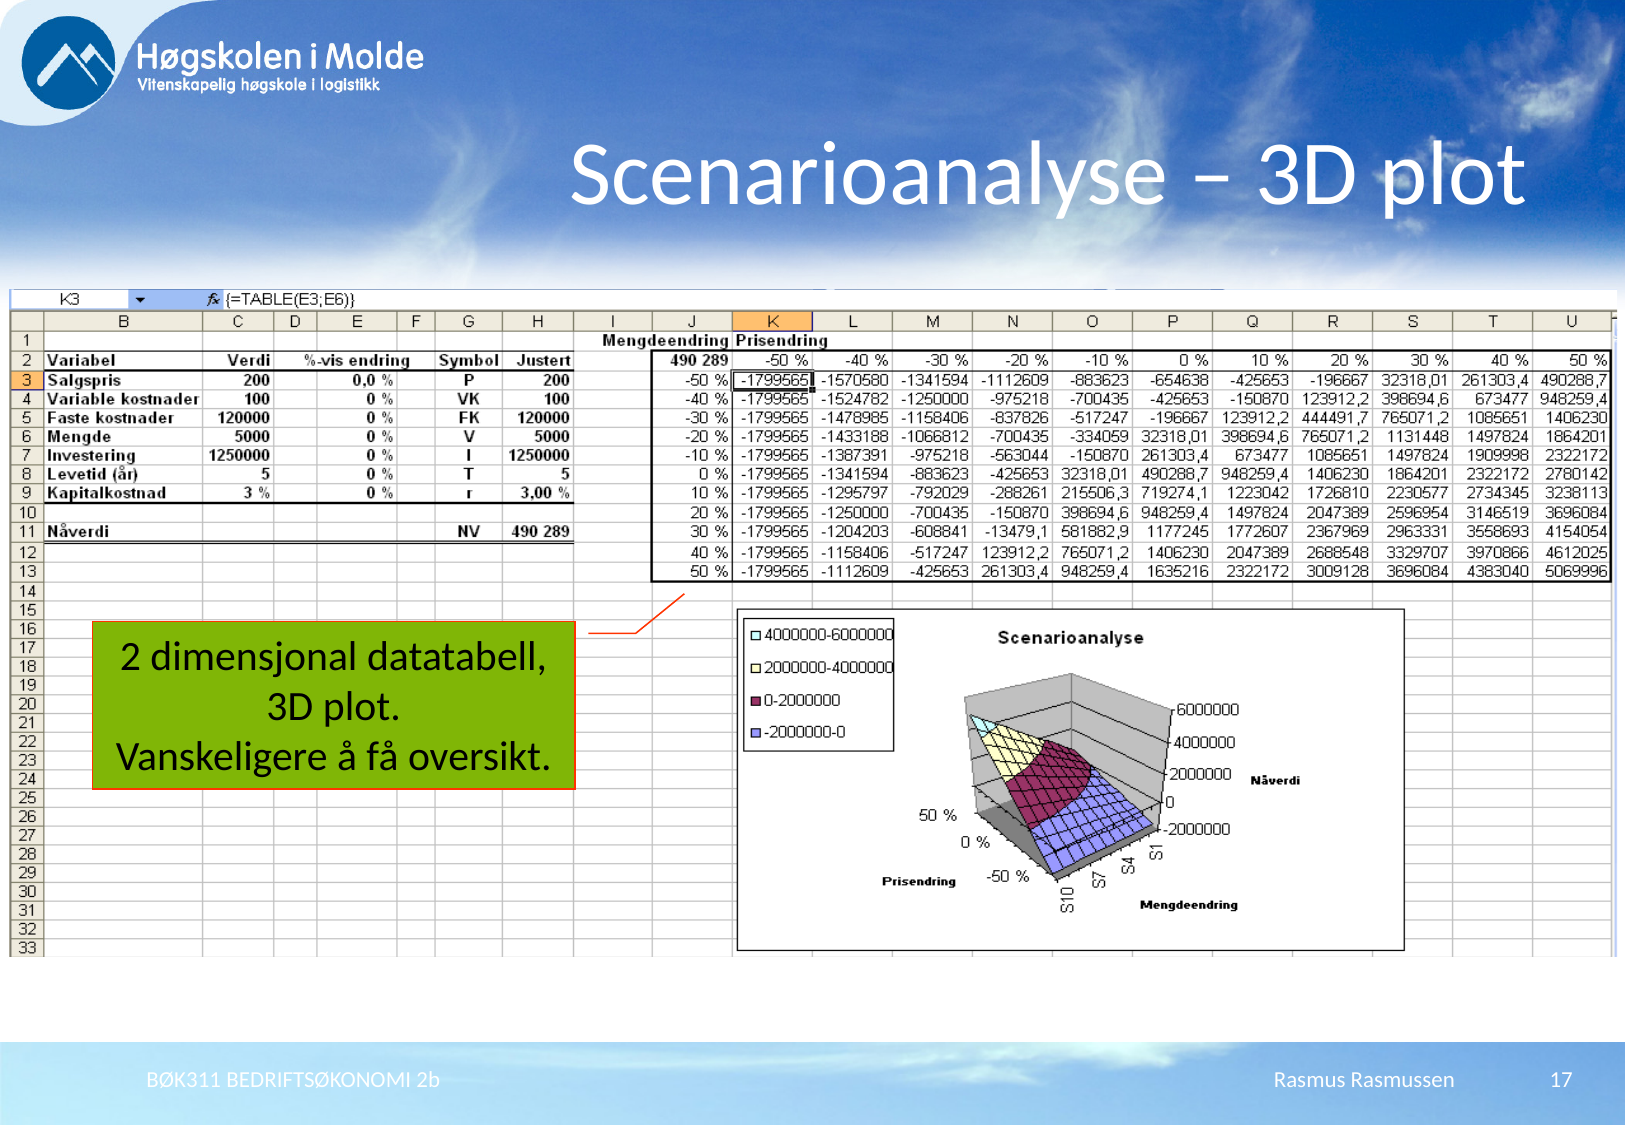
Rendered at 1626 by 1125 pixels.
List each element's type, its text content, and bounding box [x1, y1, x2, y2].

slide_number Rasmus Rasmussen [1166, 1048, 1471, 1109]
footer BØK311 BEDRIFTSØKONOMI 2b [131, 1048, 1166, 1109]
picture [0, 1042, 1625, 1125]
title Scenarioanalyse – 3D plot [131, 105, 1544, 235]
slide_number 17 [1493, 1048, 1588, 1109]
picture [0, 0, 1625, 958]
